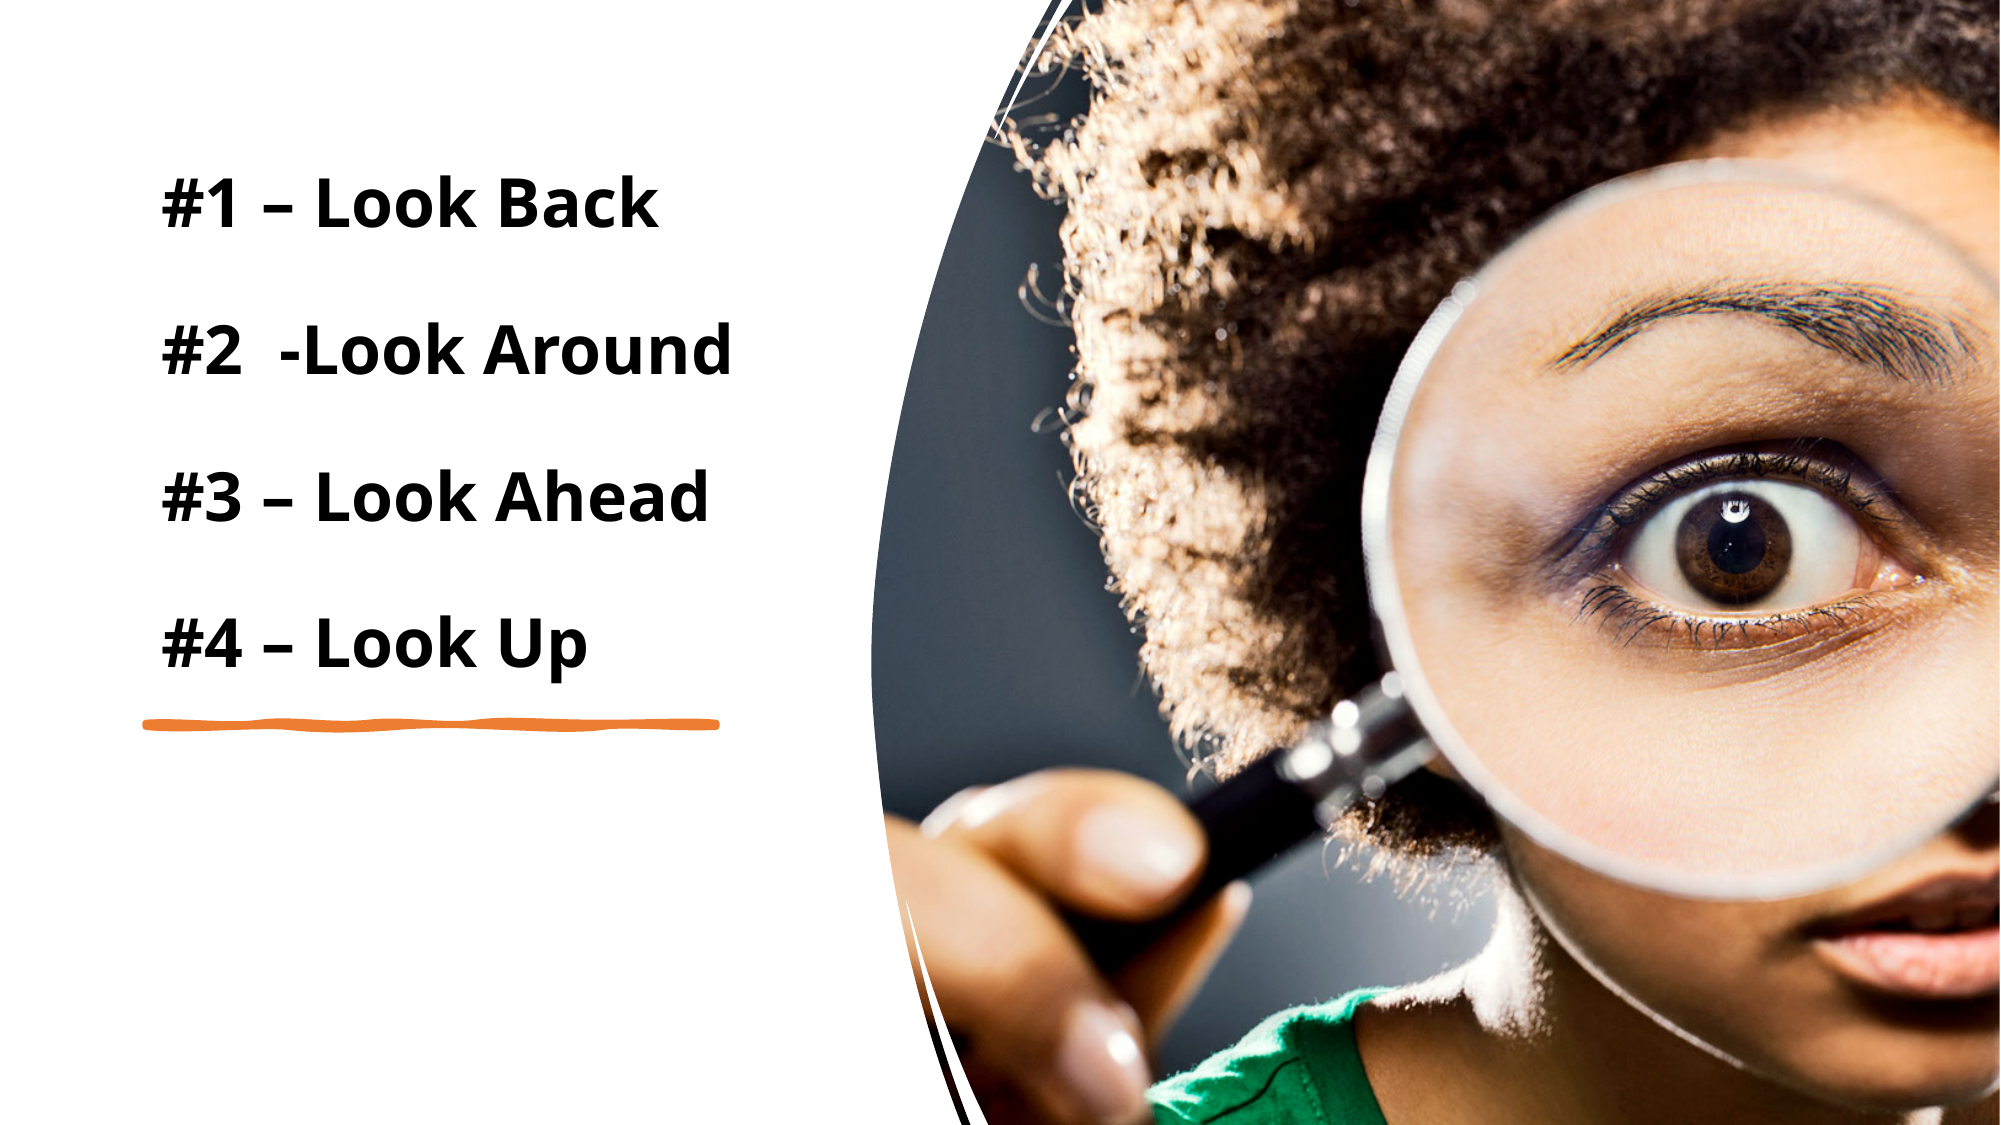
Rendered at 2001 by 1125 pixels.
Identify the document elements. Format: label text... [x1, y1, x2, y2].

picture [871, 0, 2000, 1125]
text_box [144, 720, 718, 730]
text_box [0, 0, 871, 1125]
title #1 – Look Back #2 -Look Around #3 – Look Ahead #4 – Look Up [146, 104, 759, 690]
